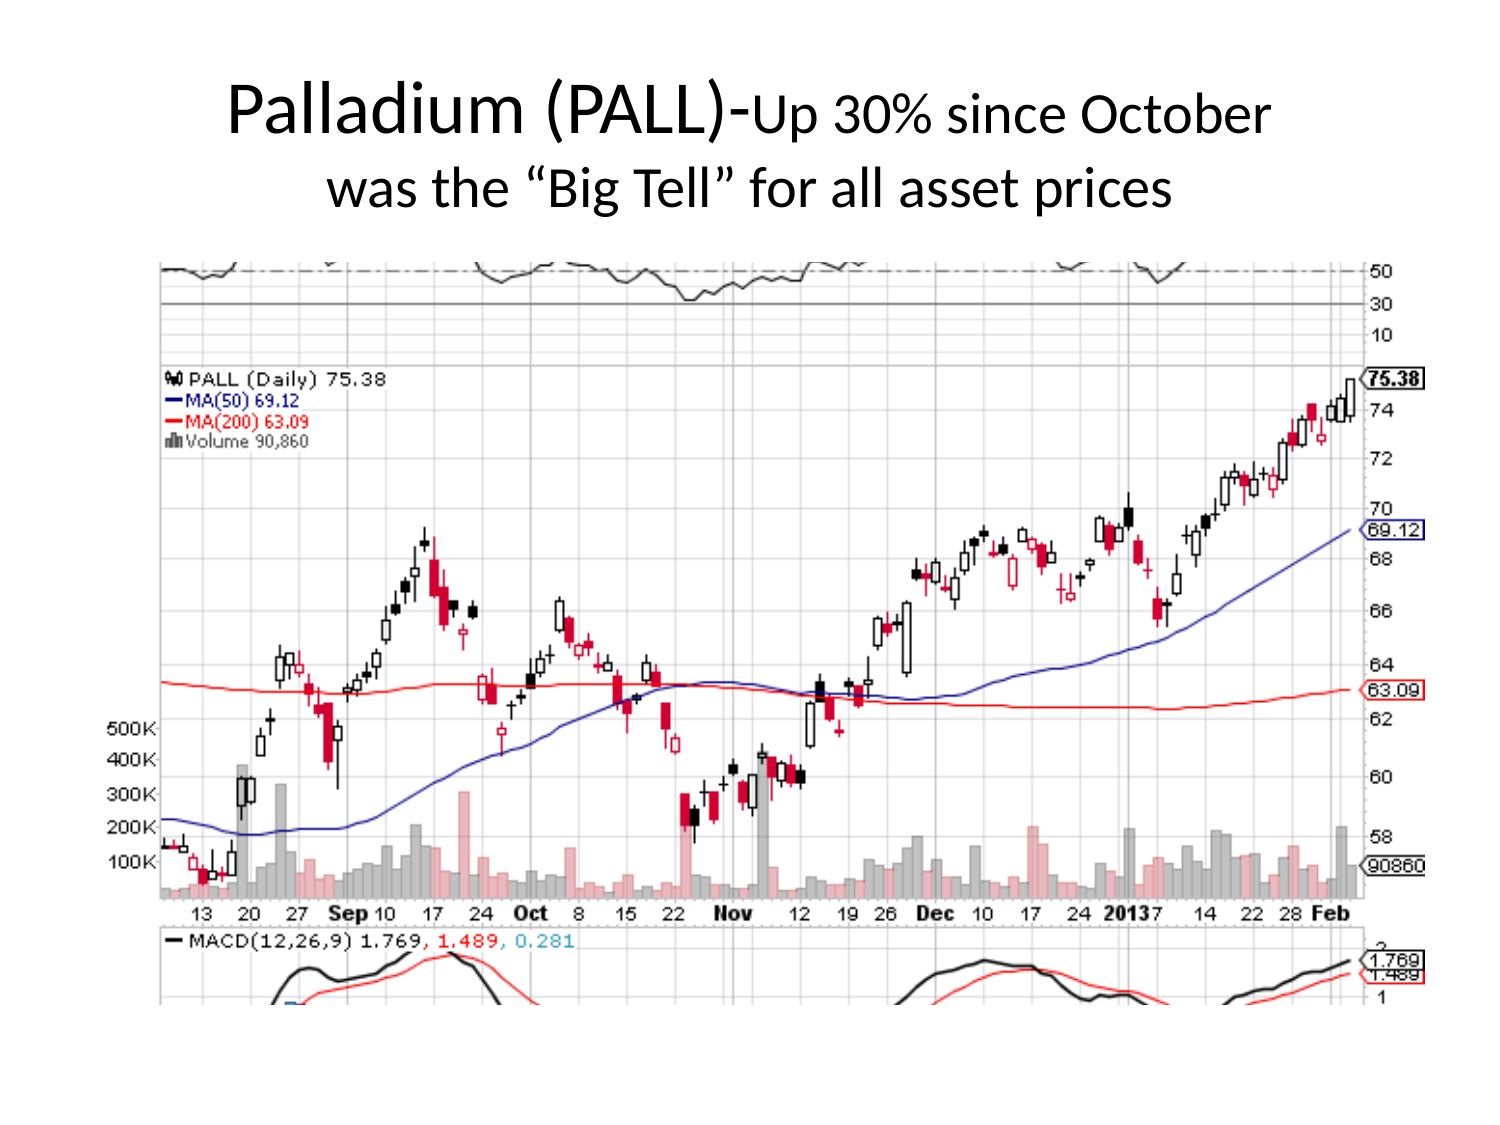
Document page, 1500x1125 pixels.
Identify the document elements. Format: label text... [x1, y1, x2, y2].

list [74, 262, 1426, 1006]
title Palladium (PALL)-Up 30% since October was the “Big Tell” for all asset prices [74, 44, 1426, 233]
